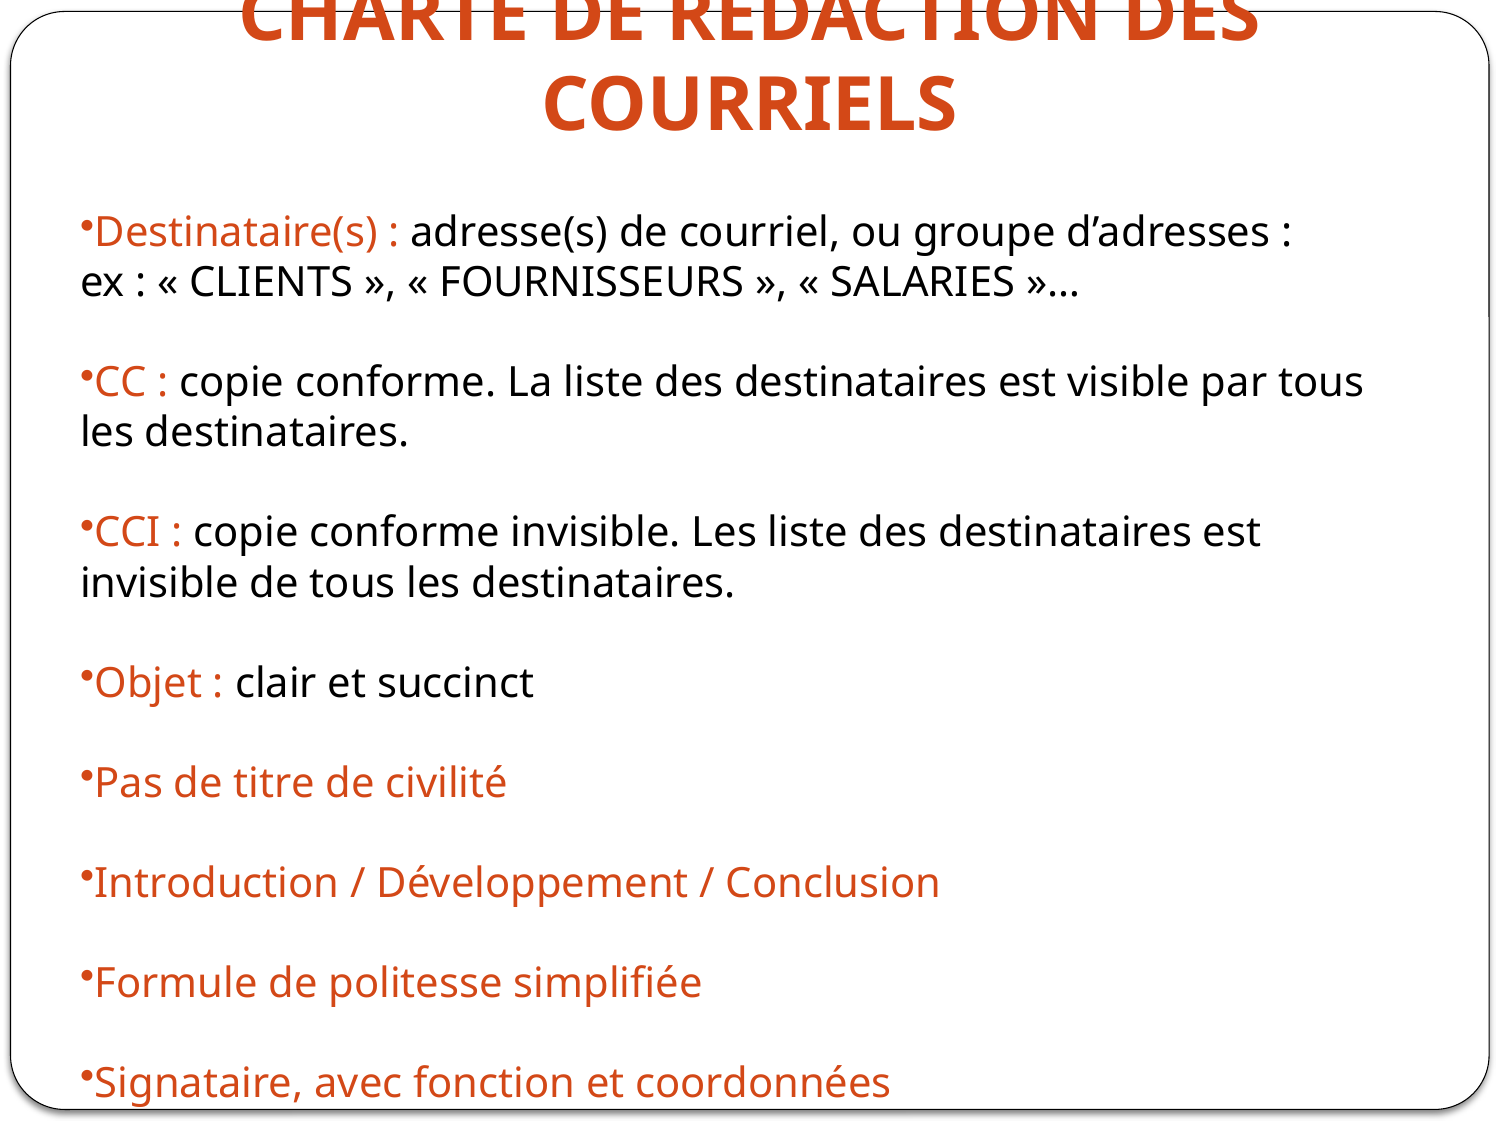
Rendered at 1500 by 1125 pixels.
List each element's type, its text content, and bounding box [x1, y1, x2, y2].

text_box CHARTE DE RÉDACTION DES COURRIELS Destinataire(s) : adresse(s) de courriel, ou groupe d’adresses : ex : « CLIENTS », « FOURNISSEURS », « SALARIES »… CC : copie conforme. La liste des destinataires est visible par tous les destinataires. CCI : copie conforme invisible. Les liste des destinataires est invisible de tous les destinataires. Objet : clair et succinct Pas de titre de civilité Introduction / Développement / Conclusion Formule de politesse simplifiée Signataire, avec fonction et coordonnées [64, 0, 1436, 1125]
